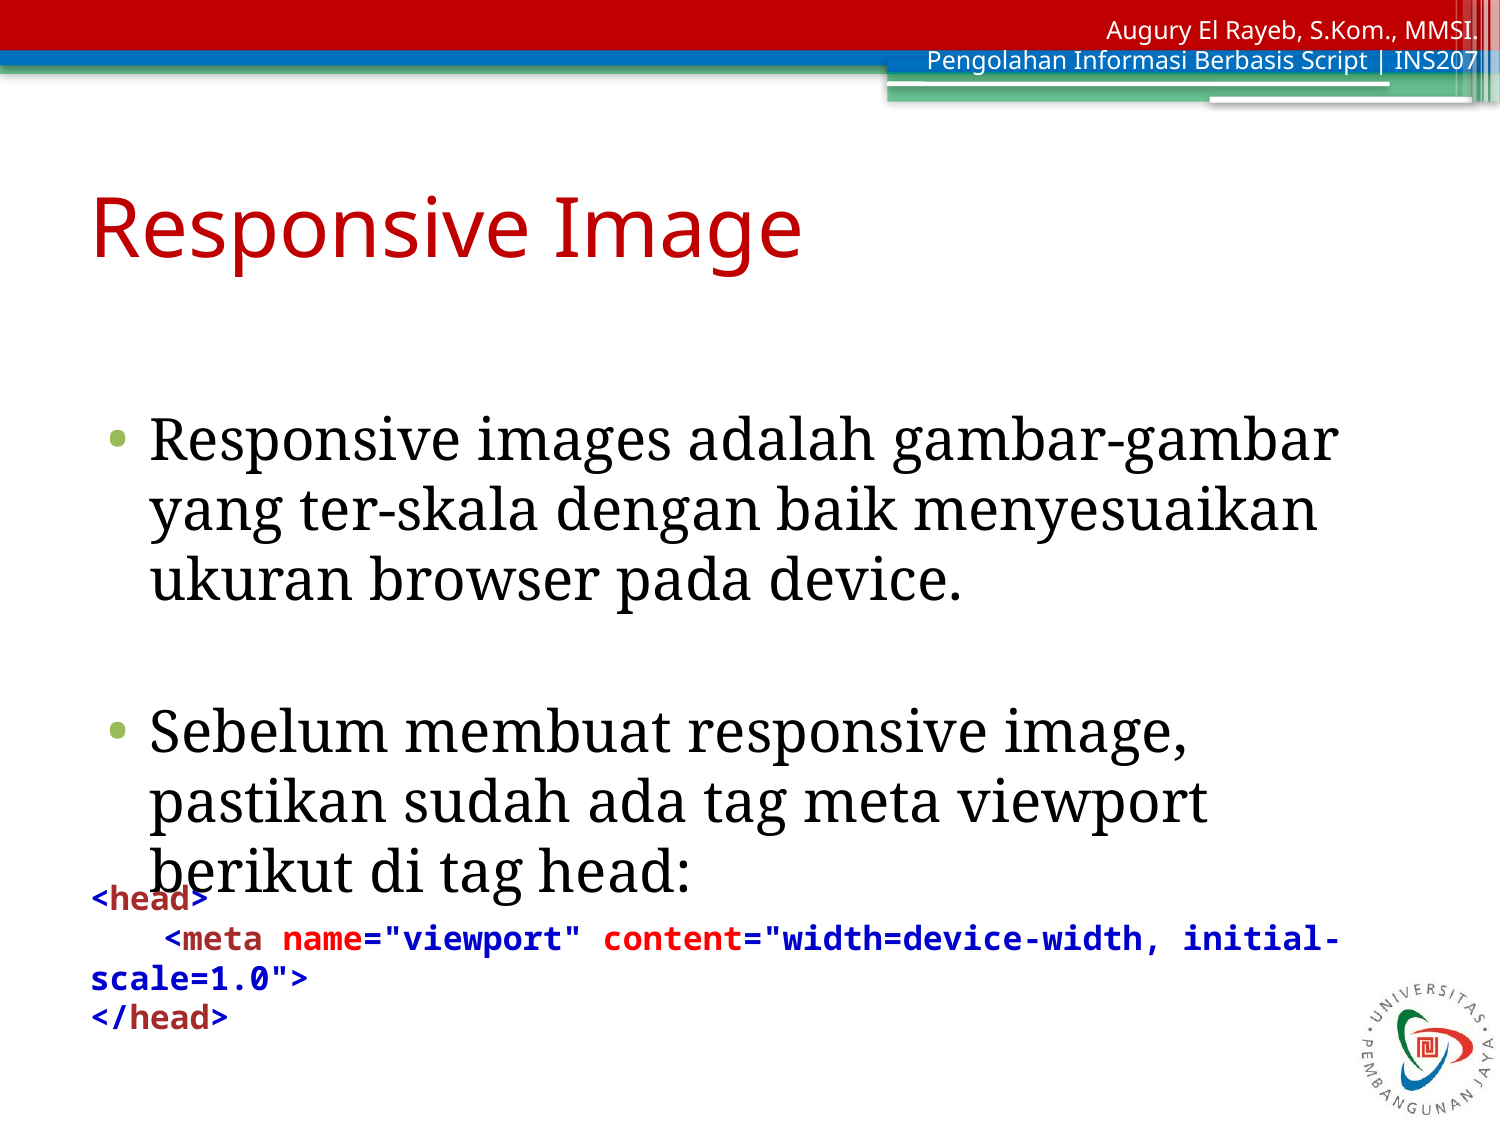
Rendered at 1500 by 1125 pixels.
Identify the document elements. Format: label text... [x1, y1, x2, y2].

text_box <head> <meta name="viewport" content="width=device-width, initial-scale=1.0"> </head> [75, 869, 1495, 1044]
list Responsive images adalah gambar-gambar yang ter-skala dengan baik menyesuaikan ukuran browser pada device. Sebelum membuat responsive image, pastikan sudah ada tag meta viewport berikut di tag head: [75, 318, 1425, 869]
picture [1352, 975, 1500, 1125]
title Responsive Image [75, 137, 1425, 313]
